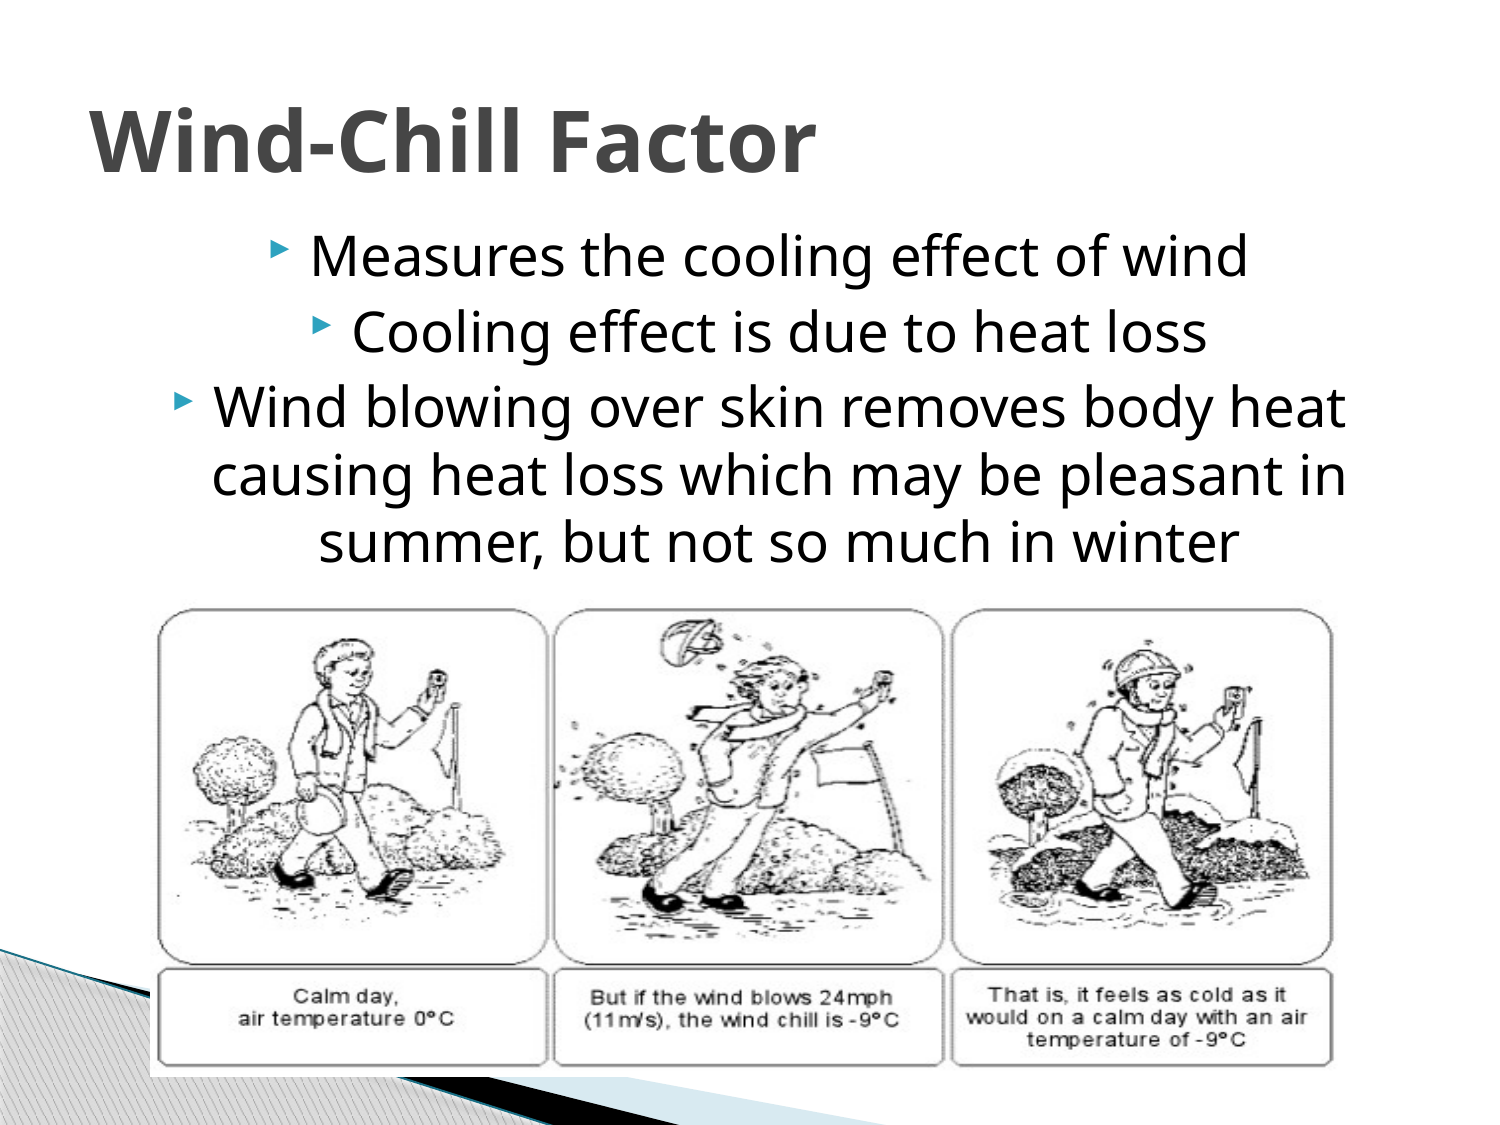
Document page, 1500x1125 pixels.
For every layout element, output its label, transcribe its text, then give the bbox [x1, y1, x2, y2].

picture [149, 599, 1338, 1078]
title Wind-Chill Factor [75, 45, 1425, 233]
list Measures the cooling effect of wind Cooling effect is due to heat loss Wind blowing over skin removes body heat causing heat loss which may be pleasant in summer, but not so much in winter [75, 233, 1425, 1005]
